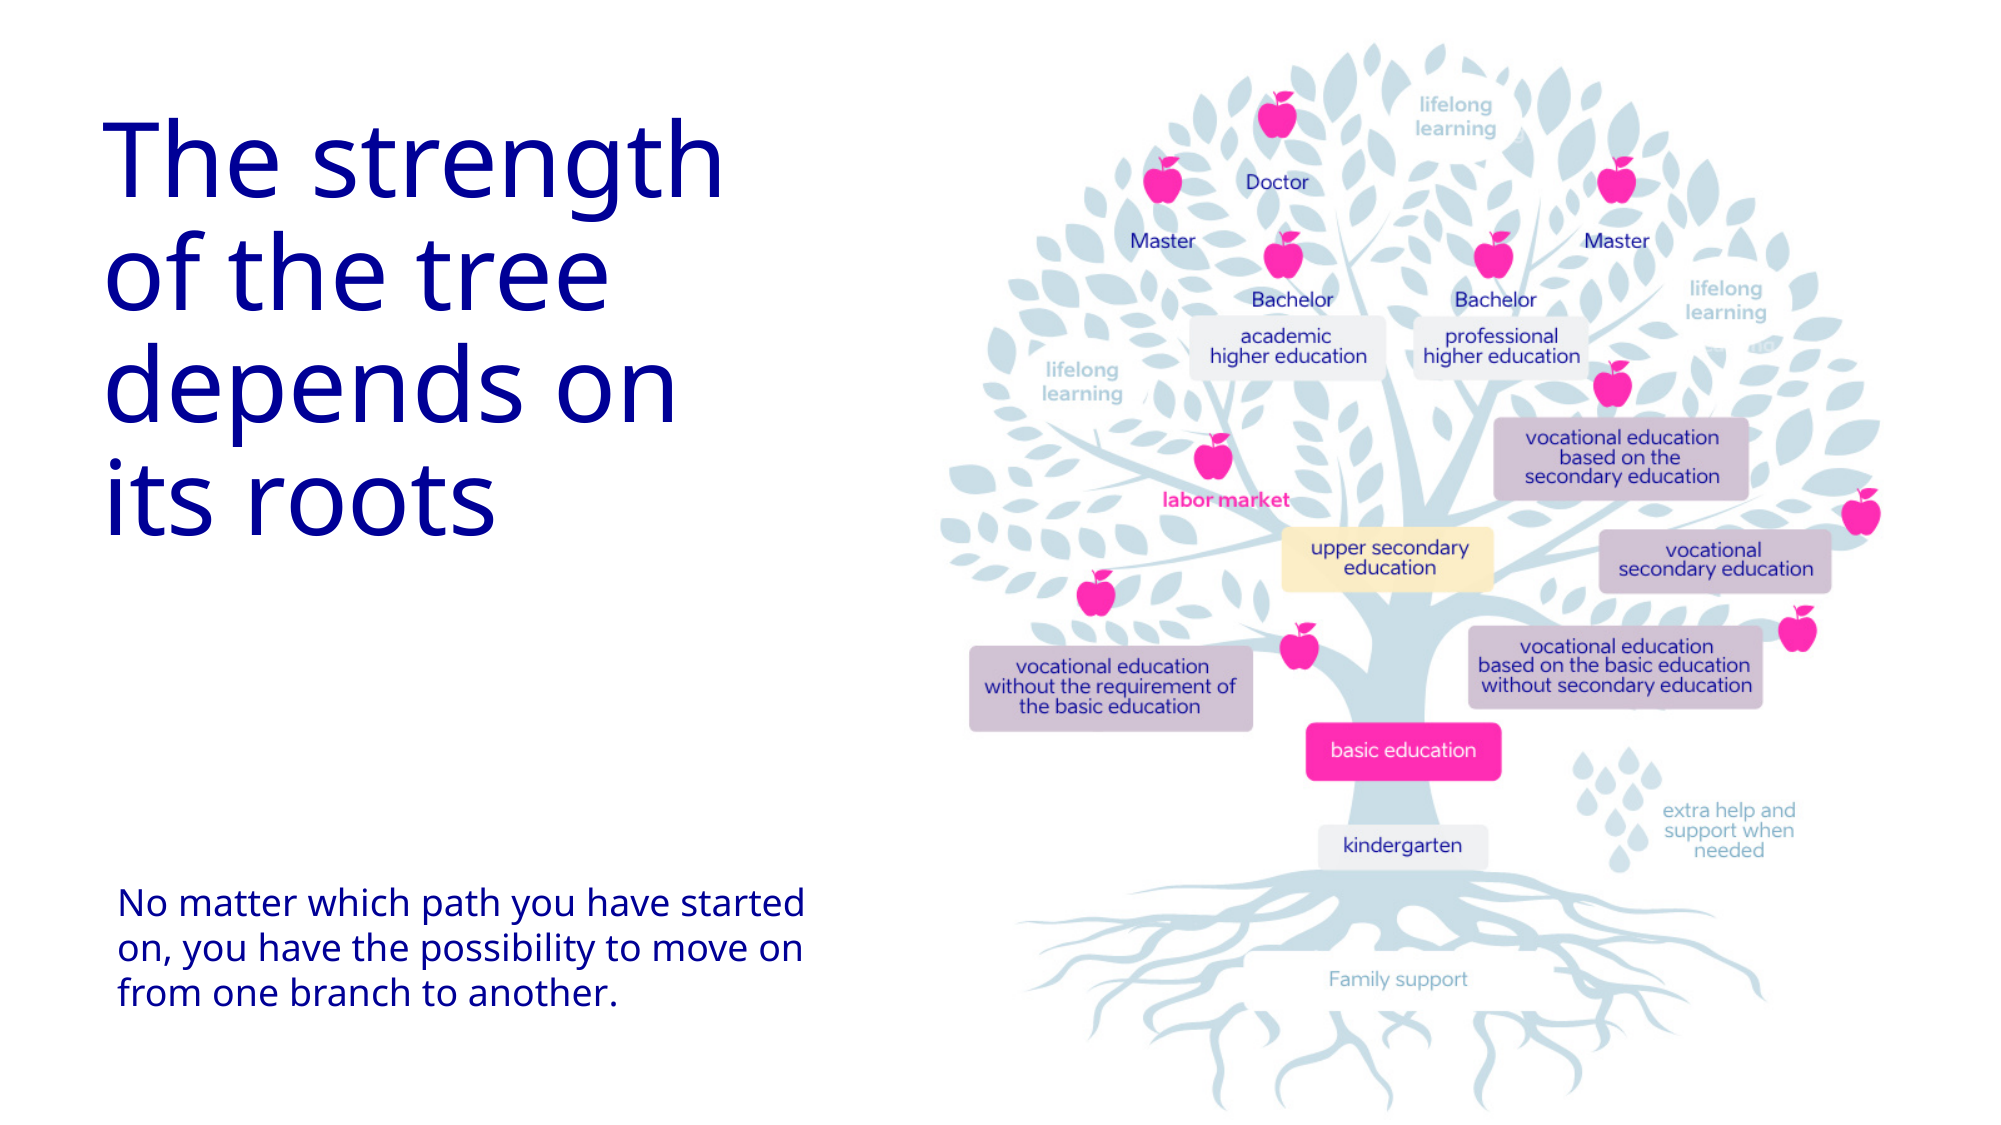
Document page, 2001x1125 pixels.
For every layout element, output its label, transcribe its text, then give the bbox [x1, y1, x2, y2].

text_box No matter which path you have started on, you have the possibility to move on from one branch to another. [102, 871, 844, 1022]
picture [844, 0, 1968, 1125]
title The strength of the tree depends on its roots [102, 108, 844, 374]
